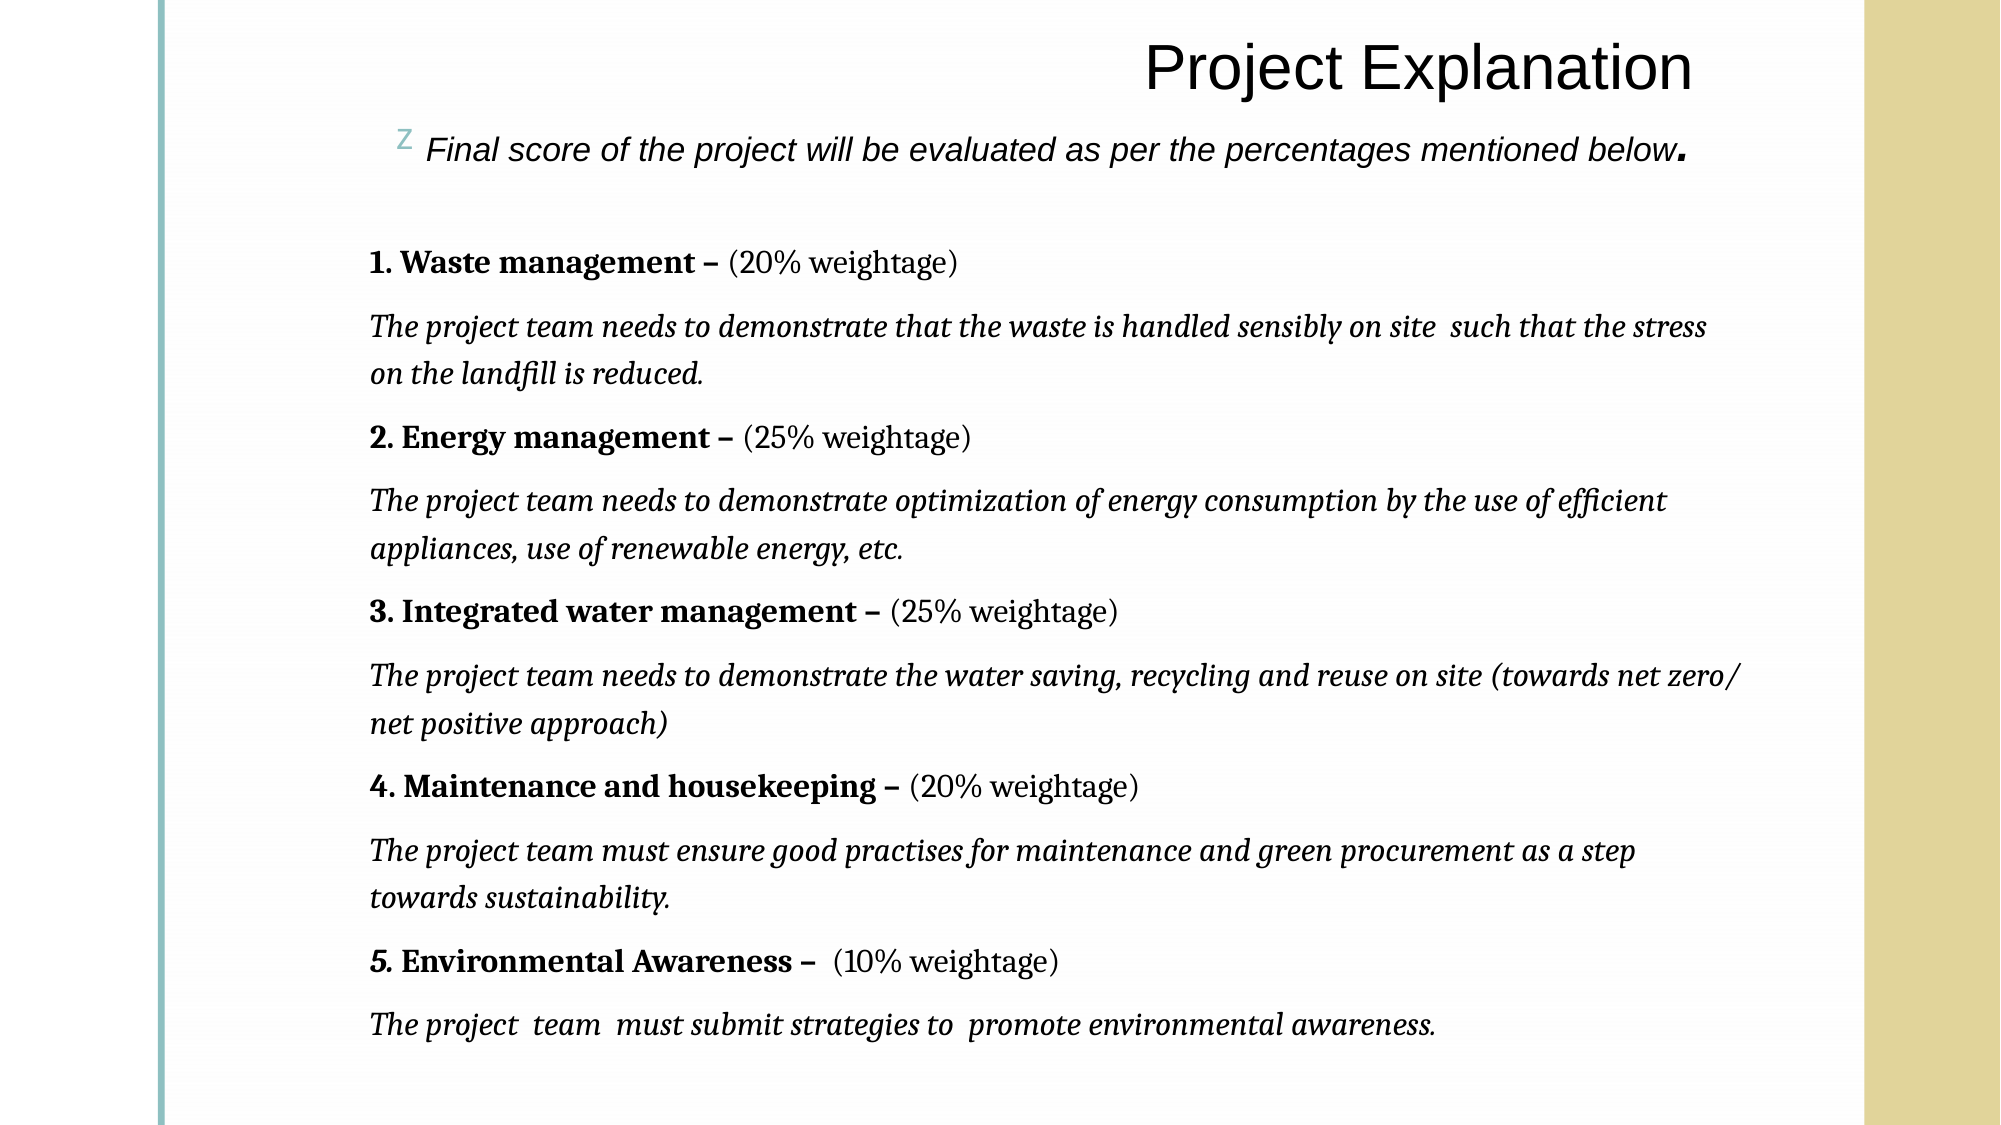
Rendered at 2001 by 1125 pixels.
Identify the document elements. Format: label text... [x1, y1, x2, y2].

list 1. Waste management – (20% weightage) The project team needs to demonstrate that the waste is handled sensibly on site such that the stress on the landfill is reduced. 2. Energy management – (25% weightage) The project team needs to demonstrate optimization of energy consumption by the use of efficient appliances, use of renewable energy, etc. 3. Integrated water management – (25% weightage) The project team needs to demonstrate the water saving, recycling and reuse on site (towards net zero/ net positive approach) 4. Maintenance and housekeeping – (20% weightage) The project team must ensure good practises for maintenance and green procurement as a step towards sustainability. 5. Environmental Awareness – (10% weightage) The project team must submit strategies to promote environmental awareness. [355, 224, 1758, 1051]
text_box [1863, 0, 2000, 1125]
title Project Explanation Final score of the project will be evaluated as per the percentages mentioned below. [403, 26, 1710, 204]
